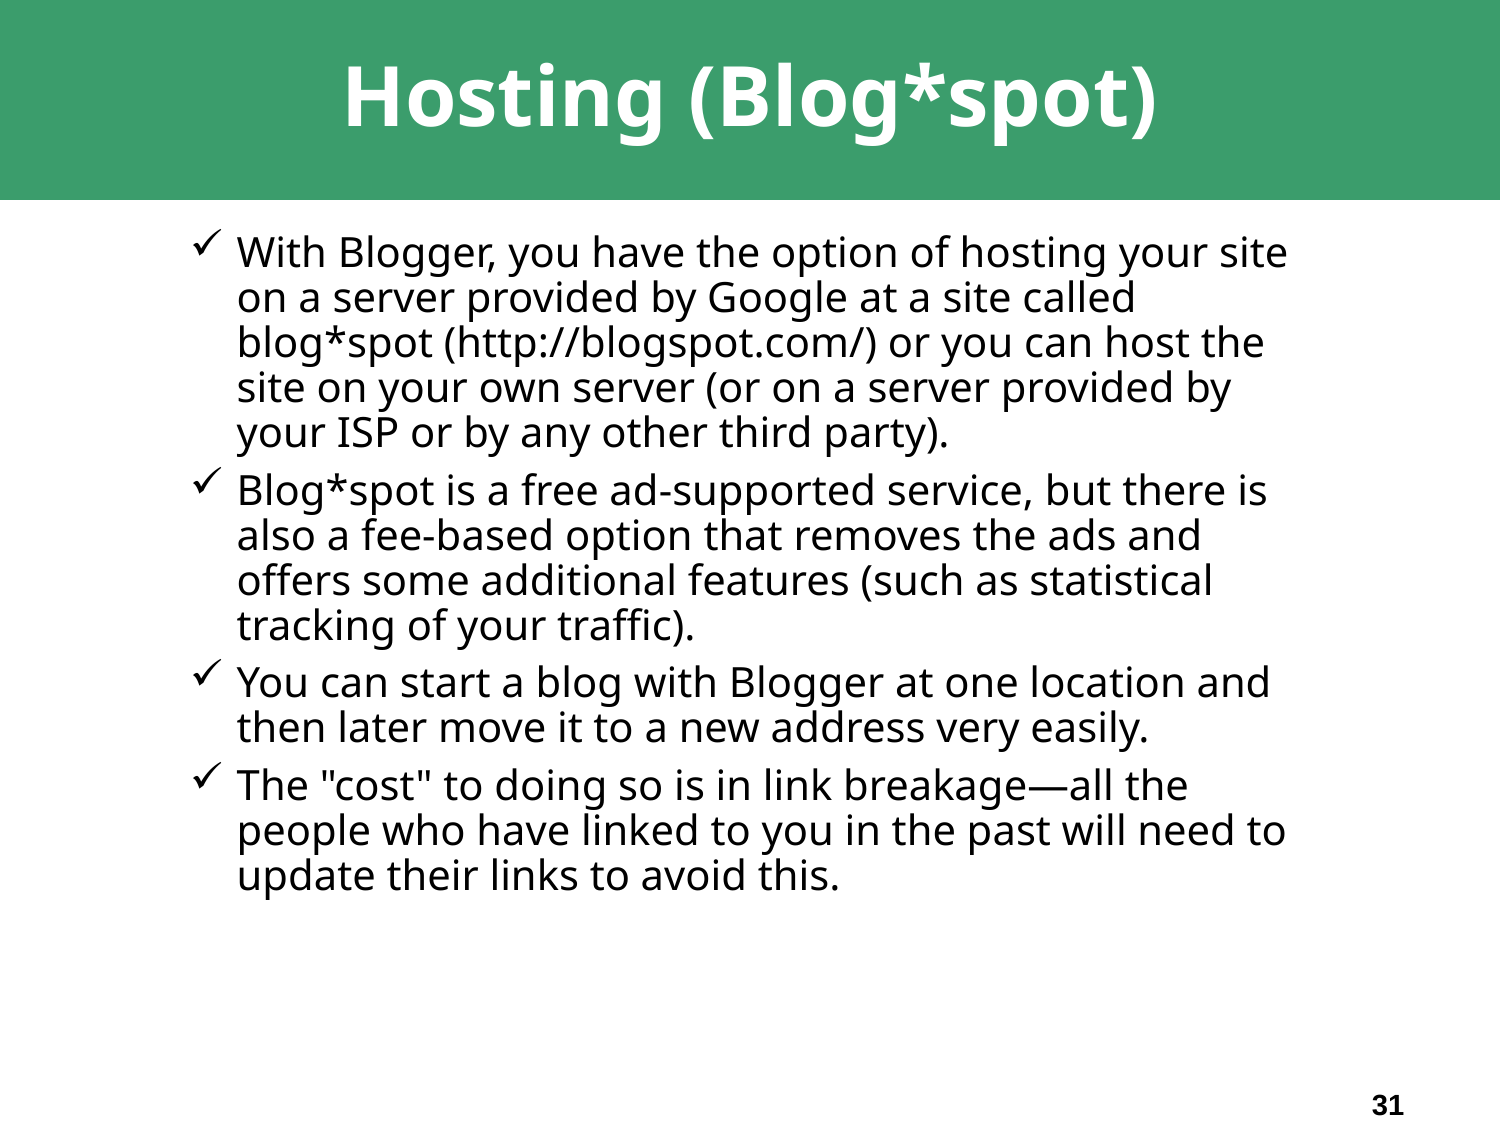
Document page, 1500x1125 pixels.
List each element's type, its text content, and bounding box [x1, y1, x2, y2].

list With Blogger, you have the option of hosting your site on a server provided by Google at a site called blog*spot (http://blogspot.com/) or you can host the site on your own server (or on a server provided by your ISP or by any other third party). Blog*spot is a free ad-supported service, but there is also a fee-based option that removes the ads and offers some additional features (such as statistical tracking of your traffic). You can start a blog with Blogger at one location and then later move it to a new address very easily. The "cost" to doing so is in link breakage—all the people who have linked to you in the past will need to update their links to avoid this. [174, 223, 1310, 1038]
title Hosting (Blog*spot) [0, 0, 1500, 201]
